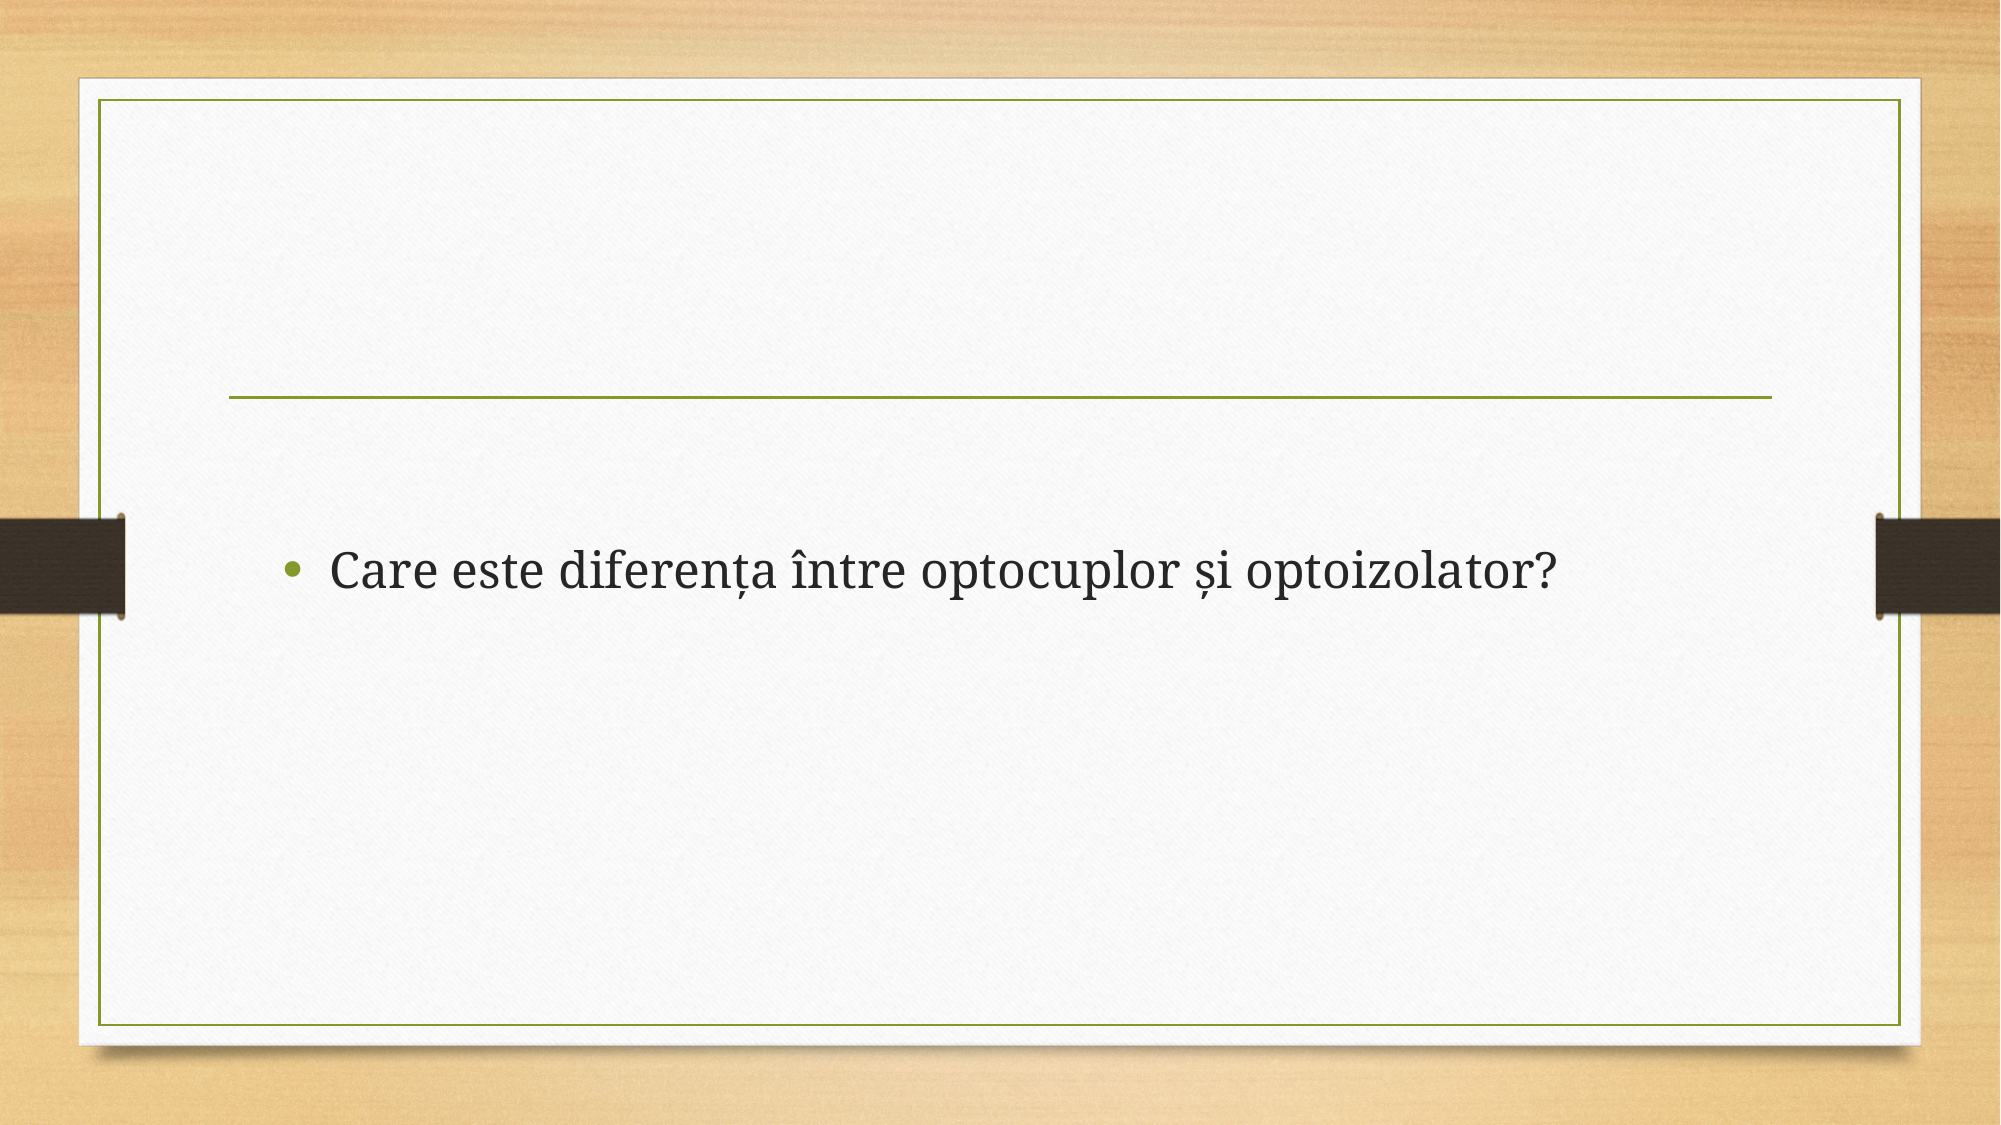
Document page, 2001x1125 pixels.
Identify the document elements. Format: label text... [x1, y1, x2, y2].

picture [0, 0, 2001, 1125]
list Care este diferența între optocuplor și optoizolator? [267, 530, 1747, 963]
